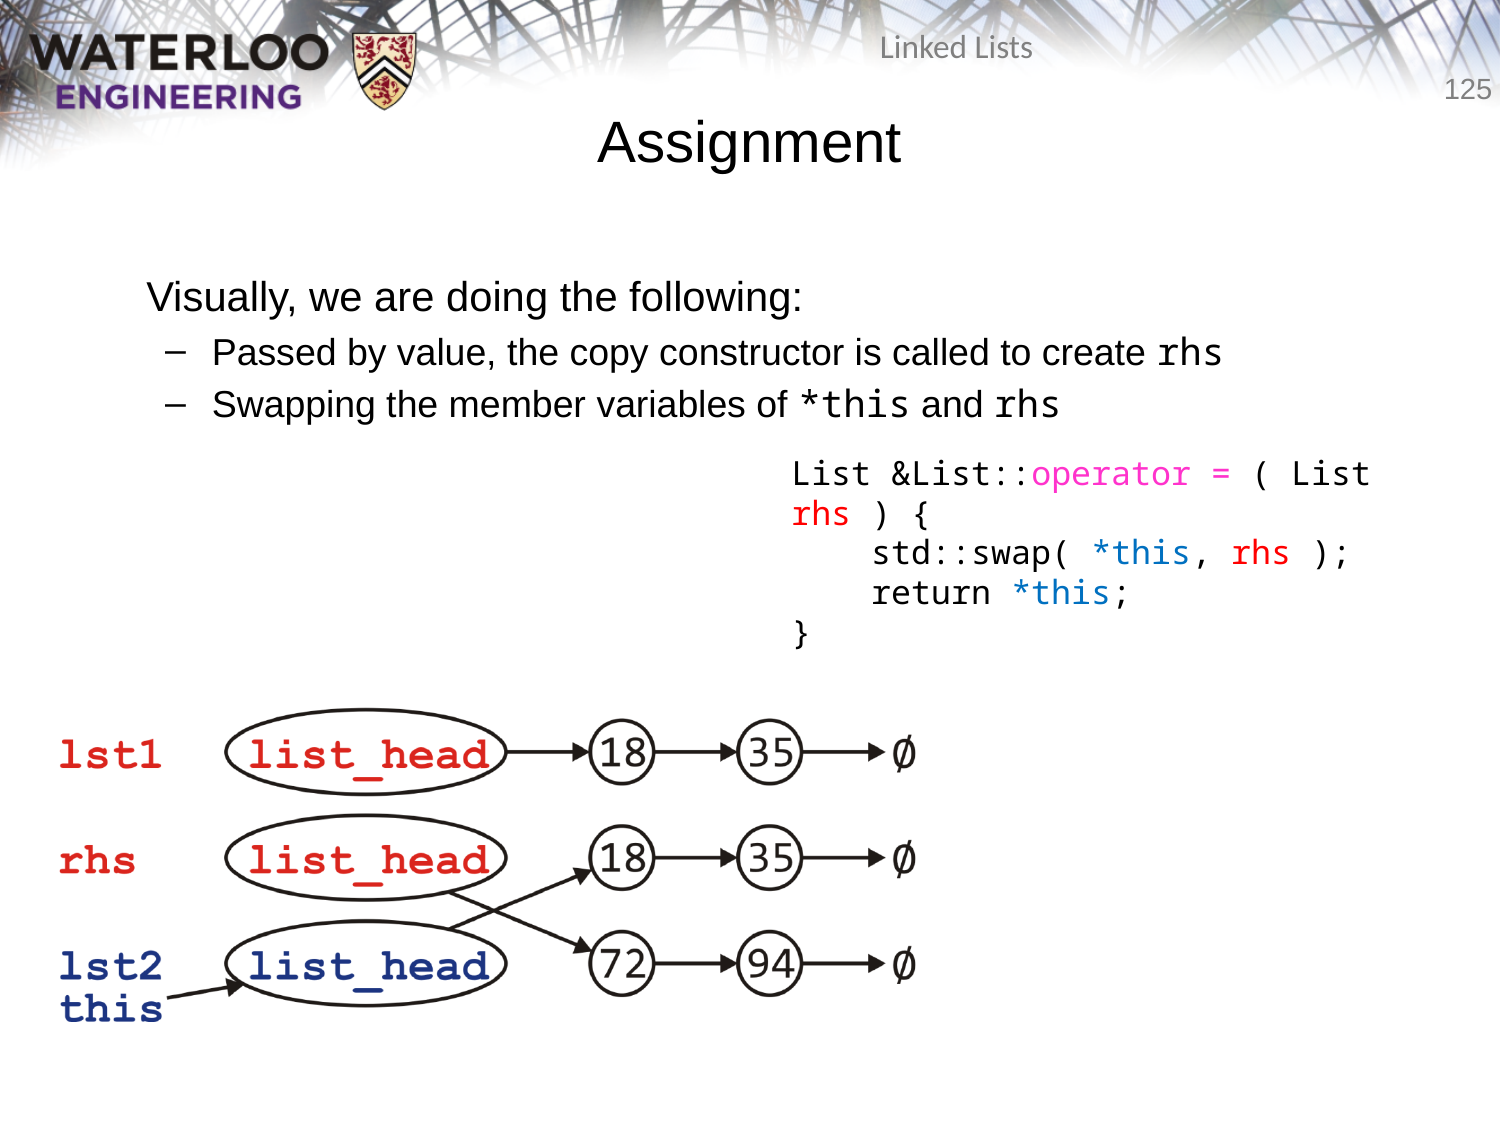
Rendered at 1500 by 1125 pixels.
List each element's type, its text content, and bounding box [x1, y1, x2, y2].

list Visually, we are doing the following: Passed by value, the copy constructor is called to create rhs Swapping the member variables of *this and rhs [74, 262, 1426, 1006]
picture [0, 0, 1500, 1125]
text_box List &List::operator = ( List rhs ) { std::swap( *this, rhs ); return *this; } [776, 444, 1495, 659]
title Assignment [74, 44, 1426, 233]
